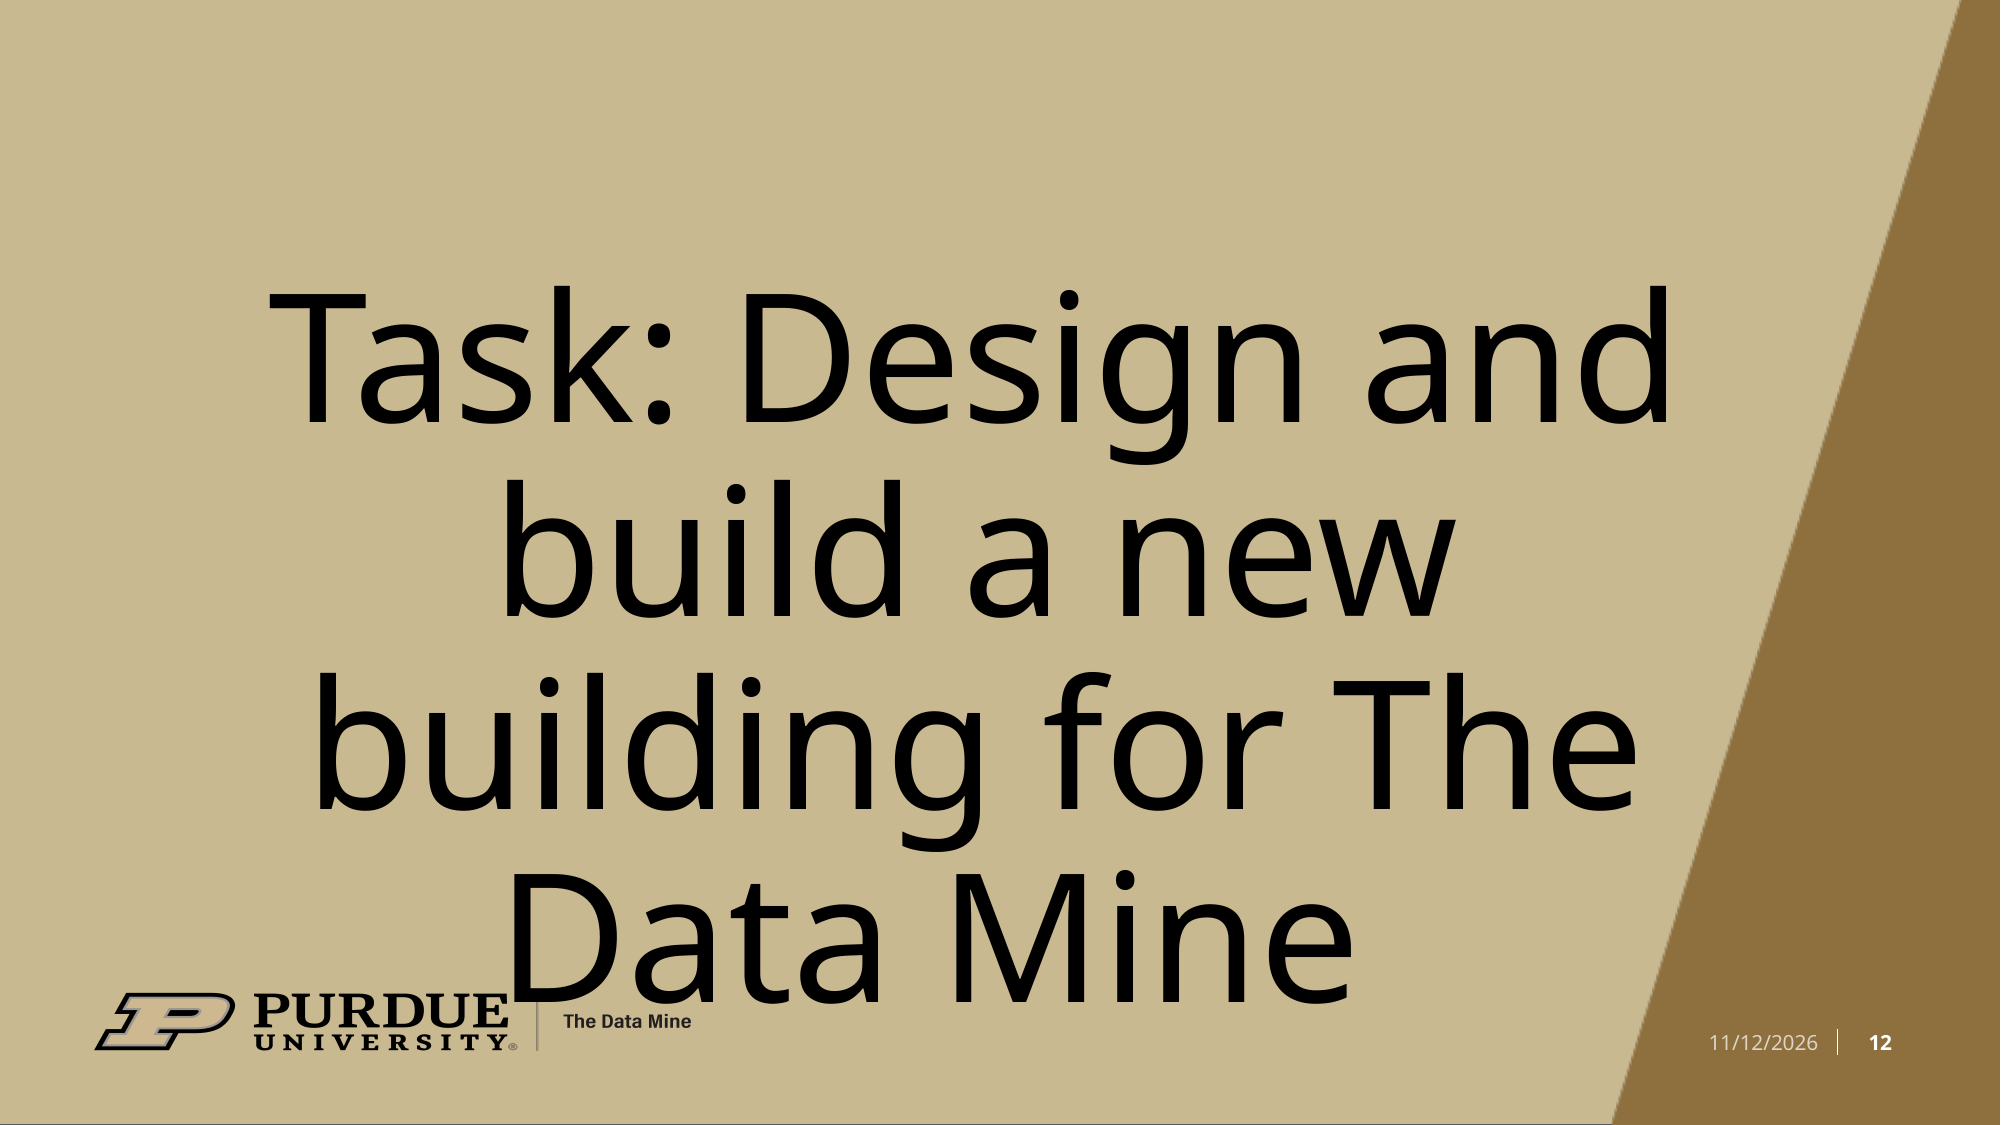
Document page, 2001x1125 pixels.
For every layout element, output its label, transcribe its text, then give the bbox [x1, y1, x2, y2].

picture [94, 990, 881, 1054]
title Task: Design and build a new building for The Data Mine [128, 265, 1823, 860]
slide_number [1665, 1017, 1834, 1071]
slide_number 12 [1840, 1013, 1921, 1074]
